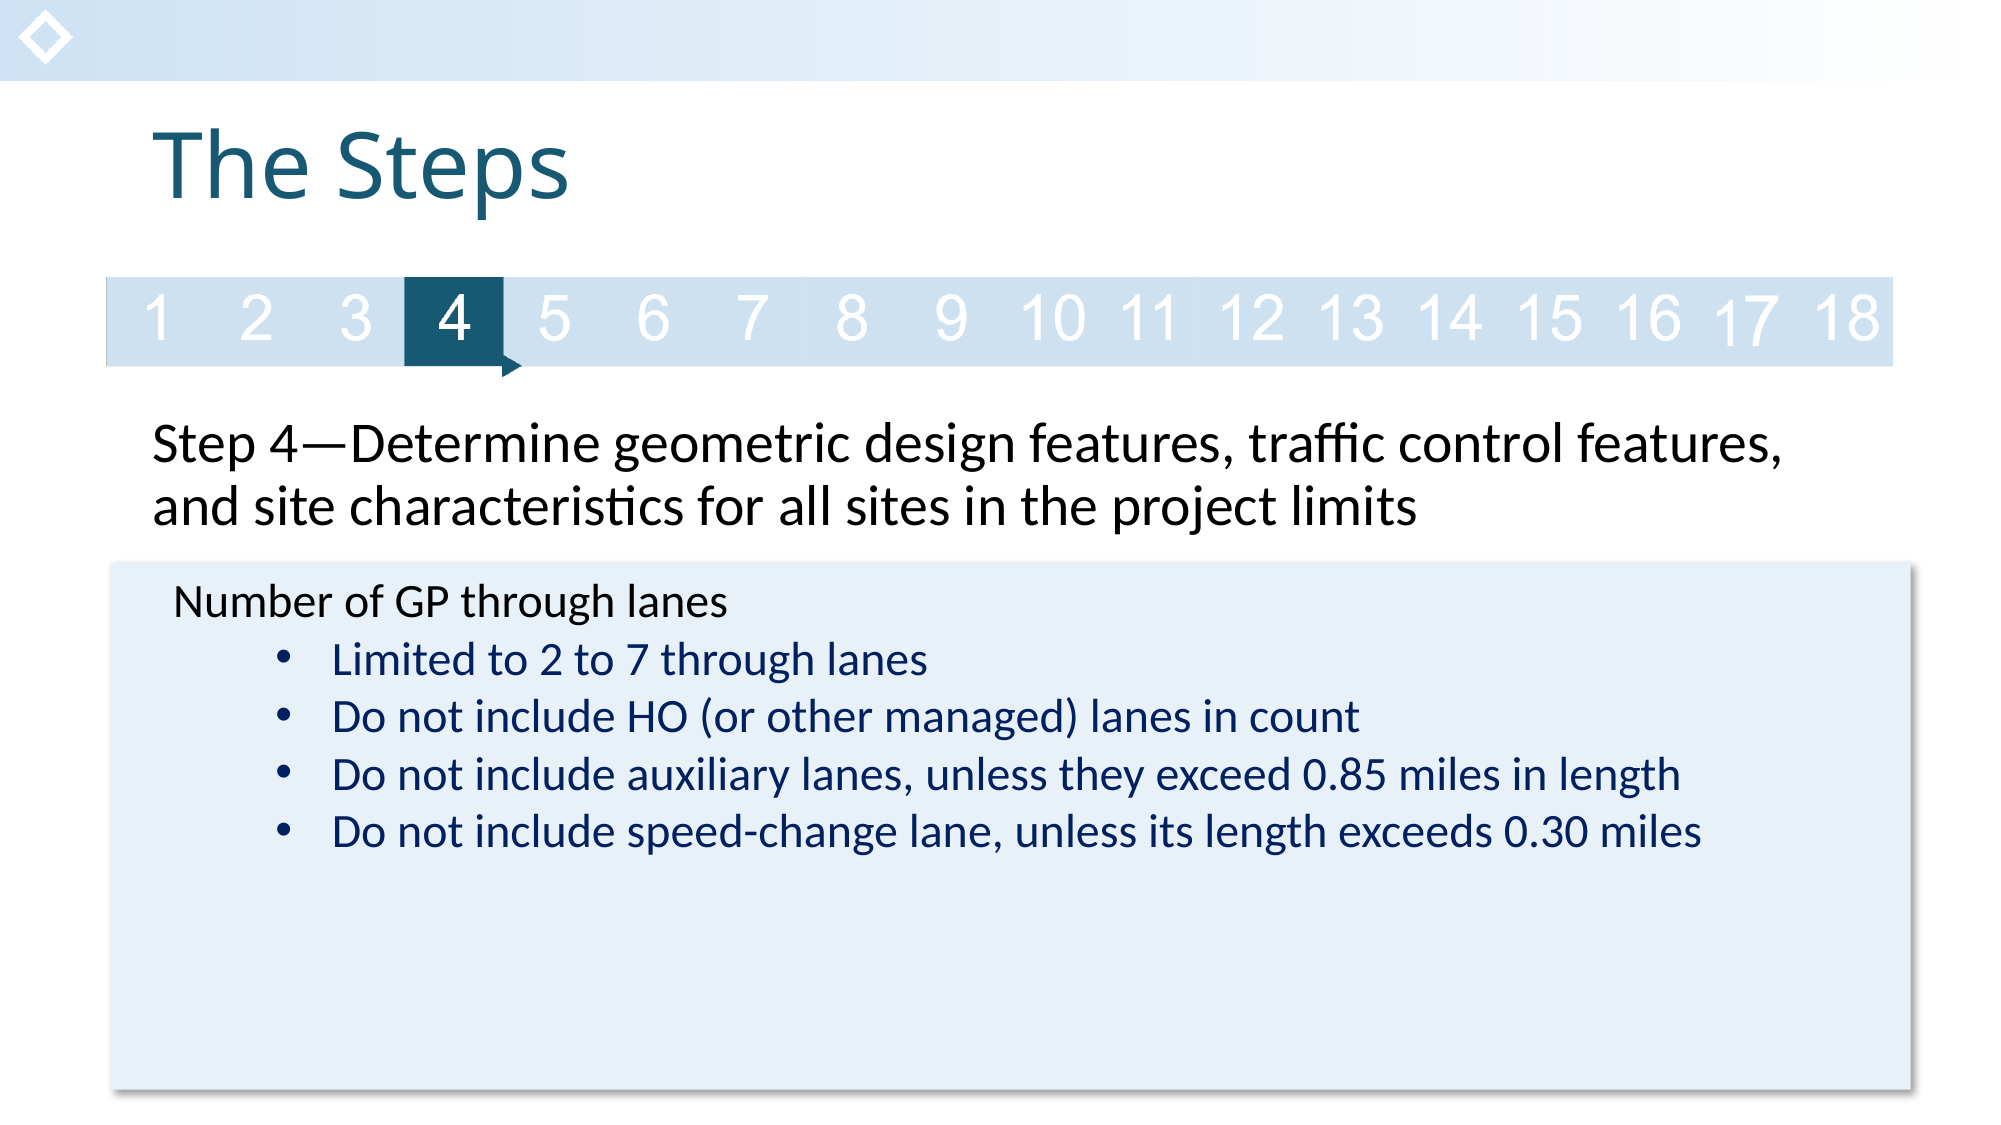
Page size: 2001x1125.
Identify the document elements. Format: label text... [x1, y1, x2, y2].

text_box Number of GP through lanes Limited to 2 to 7 through lanes Do not include HO (or other managed) lanes in count Do not include auxiliary lanes, unless they exceed 0.85 miles in length Do not include speed-change lane, unless its length exceeds 0.30 miles [110, 561, 1912, 1091]
list Step 4—Determine geometric design features, traffic control features, and site characteristics for all sites in the project limits [137, 405, 1863, 546]
picture [99, 277, 1900, 377]
picture [0, 0, 2001, 81]
title The Steps [137, 59, 1863, 277]
